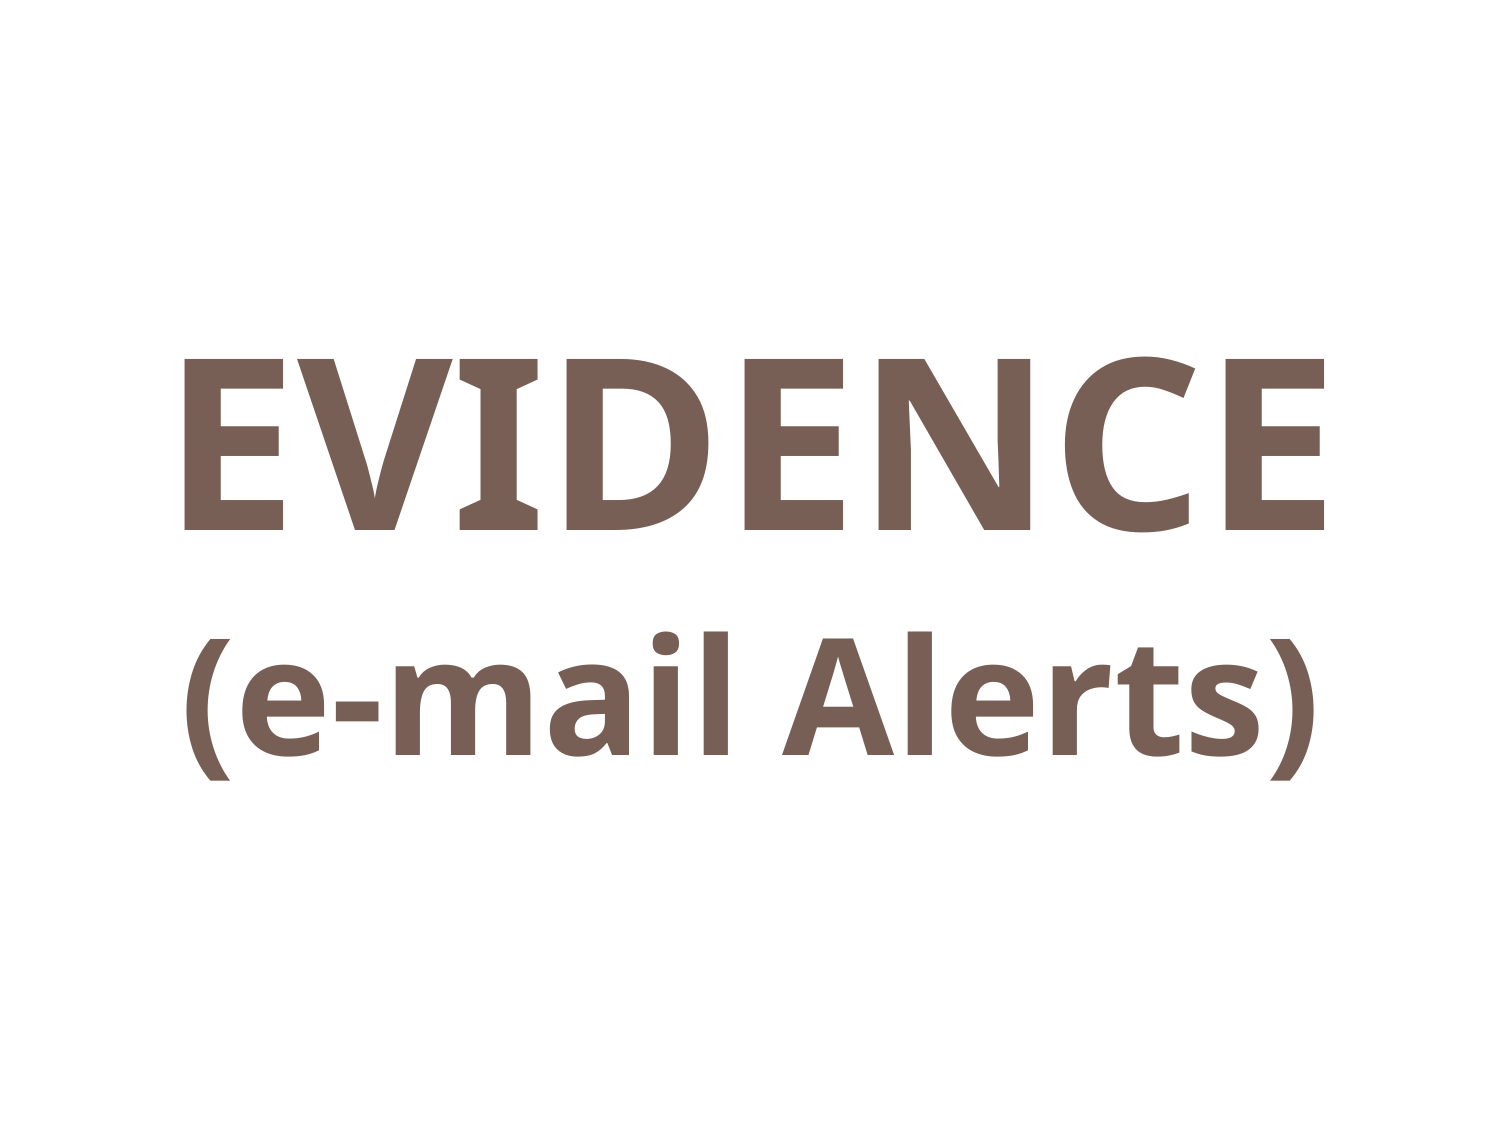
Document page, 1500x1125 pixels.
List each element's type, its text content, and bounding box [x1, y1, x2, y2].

list EVIDENCE (e-mail Alerts) [88, 196, 1414, 1000]
